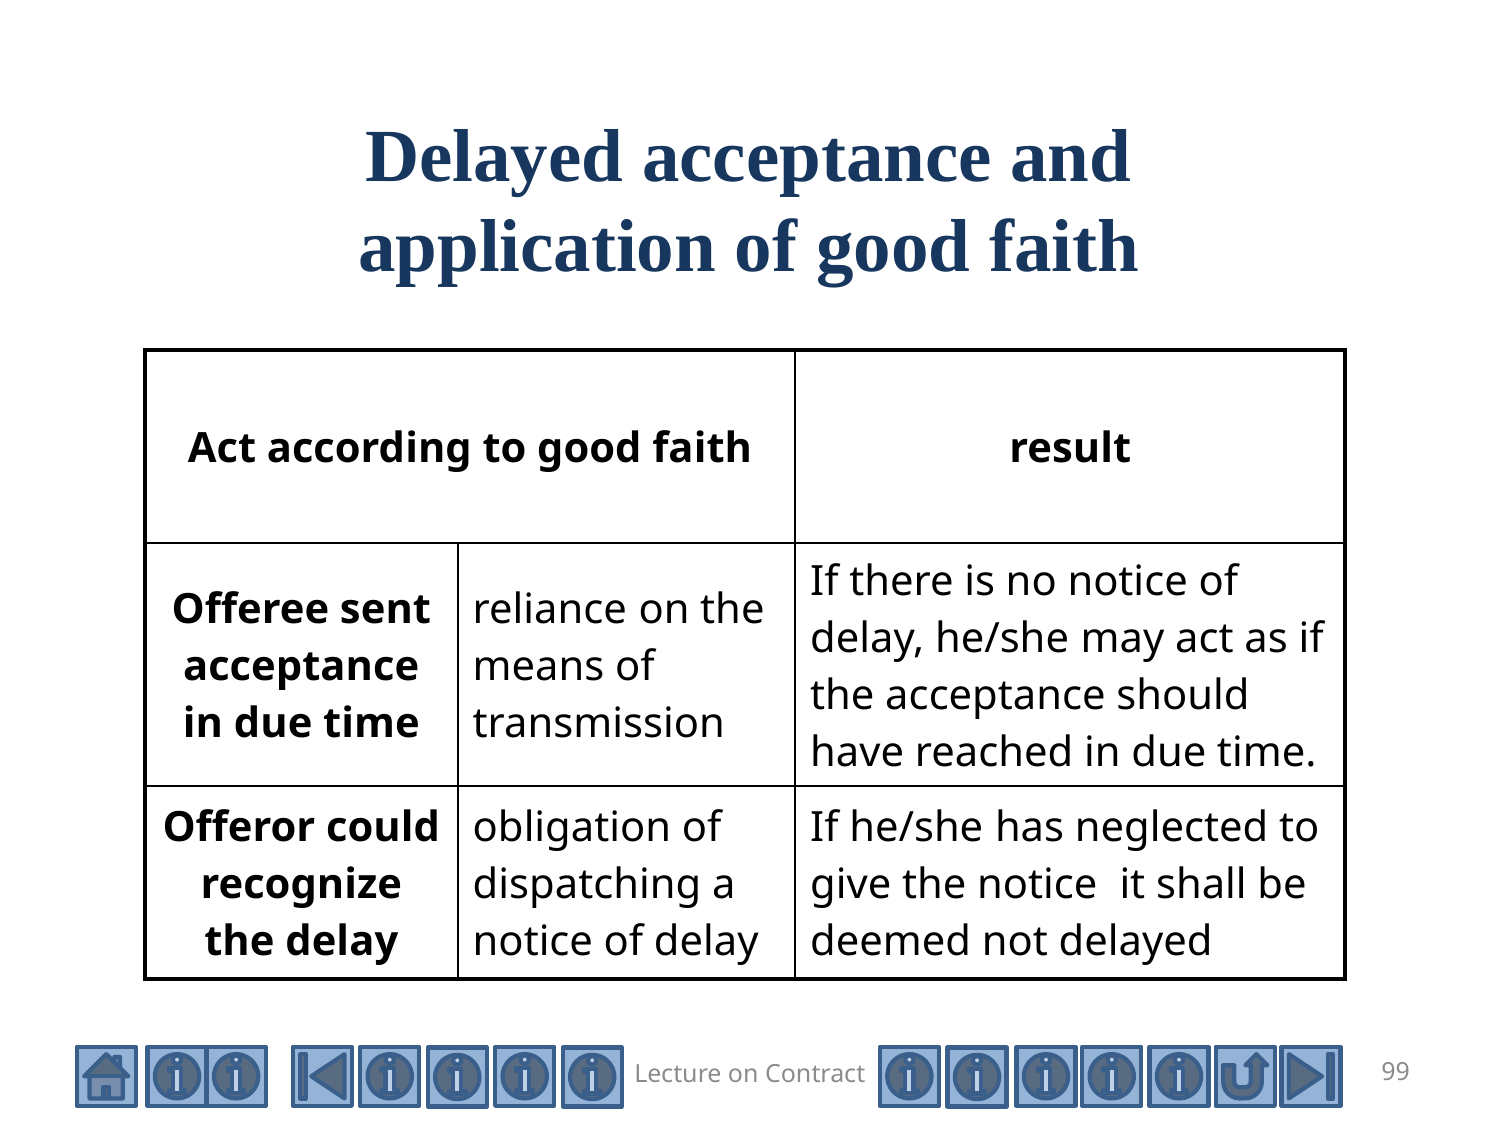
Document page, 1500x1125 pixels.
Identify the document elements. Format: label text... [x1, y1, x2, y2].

title Delayed acceptance and application of good faith [192, 90, 1305, 303]
table_cell If he/she has neglected to give the notice it shall be deemed not delayed [796, 787, 1343, 977]
table_header result [796, 352, 1343, 542]
table_cell Offeror could recognize the delay [147, 787, 457, 977]
footer Lecture on Contract [512, 1042, 988, 1103]
slide_number 99 [1074, 1042, 1425, 1103]
table_cell Offeree sent acceptance in due time [147, 544, 457, 785]
table_cell obligation of dispatching a notice of delay [459, 787, 794, 977]
table_cell If there is no notice of delay, he/she may act as if the acceptance should have reached in due time. [796, 544, 1343, 785]
table_header Act according to good faith [147, 352, 794, 542]
table_cell reliance on the means of transmission [459, 544, 794, 785]
